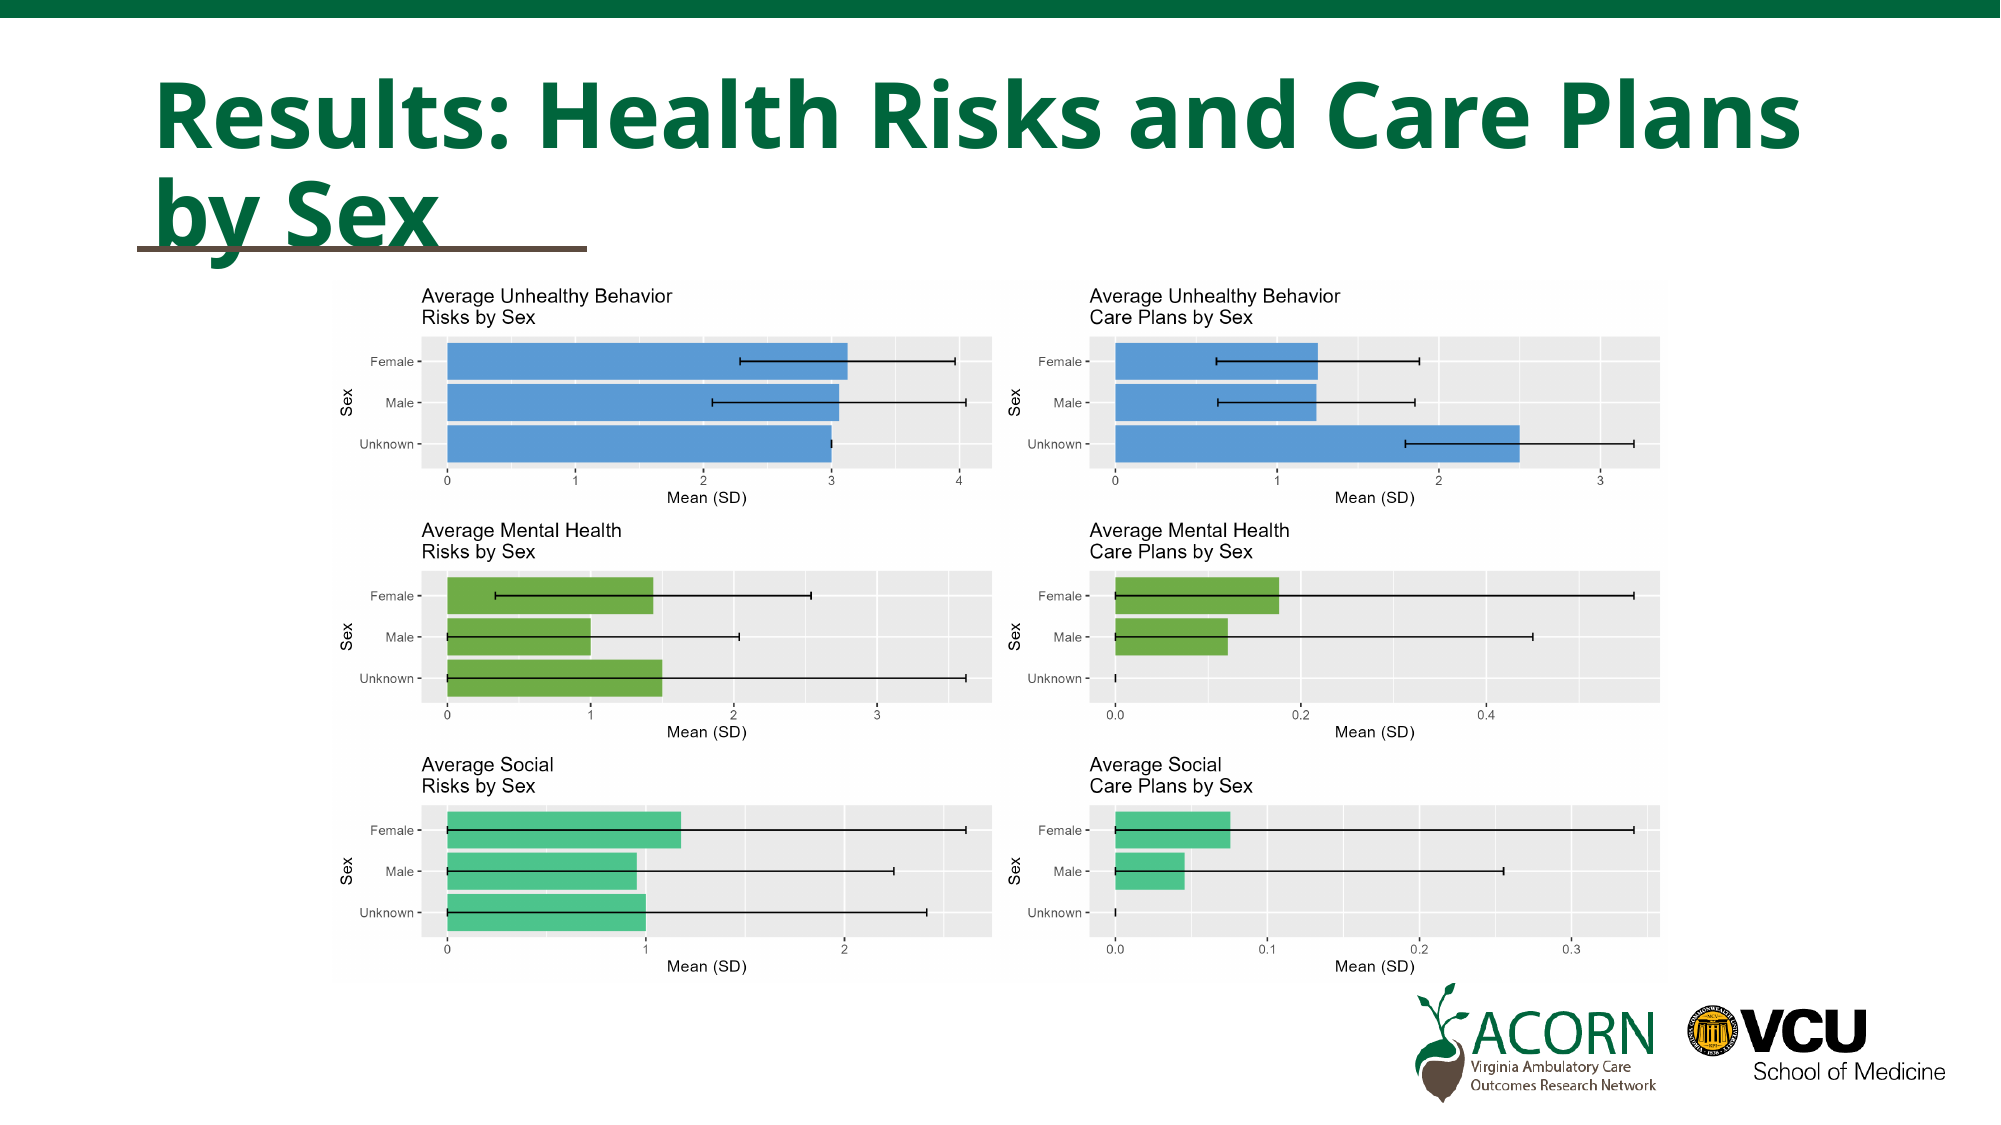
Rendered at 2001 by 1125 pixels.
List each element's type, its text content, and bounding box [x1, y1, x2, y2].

picture [332, 280, 1668, 1103]
picture [1686, 1004, 1945, 1080]
title Results: Health Risks and Care Plans by Sex [137, 59, 1863, 278]
